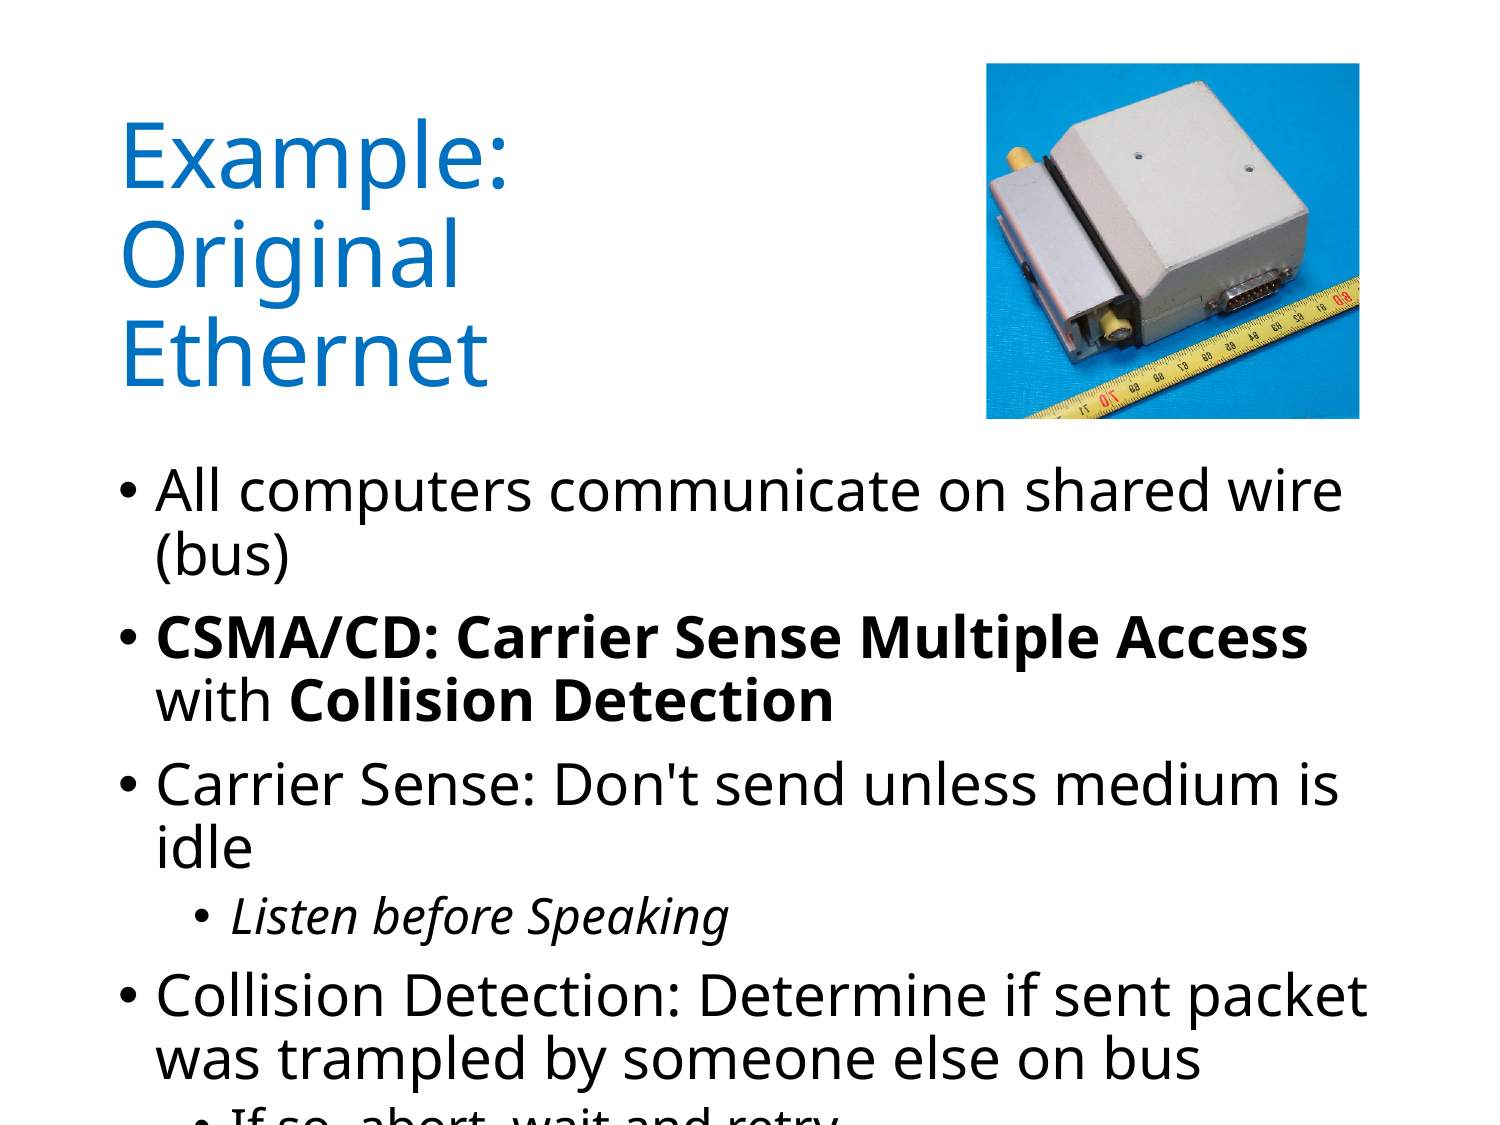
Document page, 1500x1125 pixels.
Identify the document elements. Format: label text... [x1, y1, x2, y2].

title Example: Original Ethernet [103, 100, 816, 416]
list All computers communicate on shared wire (bus) CSMA/CD: Carrier Sense Multiple Access with Collision Detection Carrier Sense: Don't send unless medium is idle Listen before Speaking Collision Detection: Determine if sent packet was trampled by someone else on bus If so, abort, wait and retry [103, 454, 1397, 1102]
picture [989, 80, 1308, 369]
picture [1025, 276, 1360, 419]
